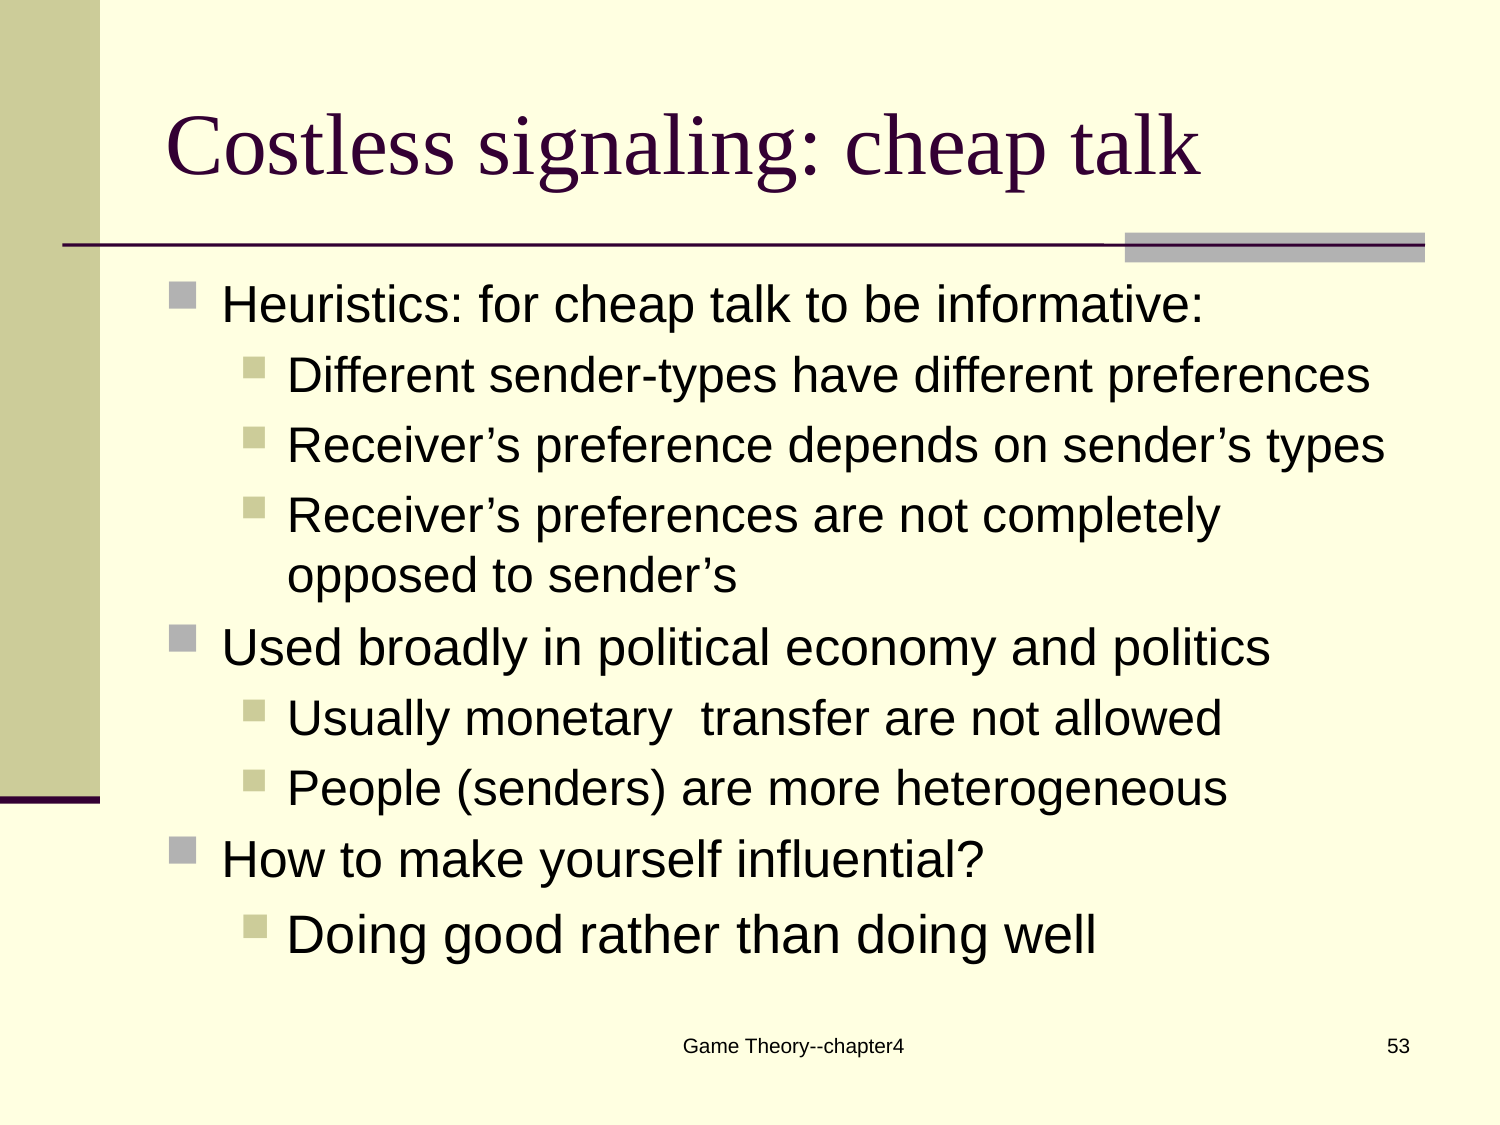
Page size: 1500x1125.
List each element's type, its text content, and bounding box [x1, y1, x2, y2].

title Costless signaling: cheap talk [149, 45, 1426, 234]
footer Game Theory--chapter4 [549, 1024, 1038, 1101]
slide_number 53 [1112, 1024, 1426, 1101]
list Heuristics: for cheap talk to be informative: Different sender-types have different preferences Receiver’s preference depends on sender’s types Receiver’s preferences are not completely opposed to sender’s Used broadly in political economy and politics Usually monetary transfer are not allowed People (senders) are more heterogeneous How to make yourself influential? Doing good rather than doing well [149, 262, 1426, 1006]
